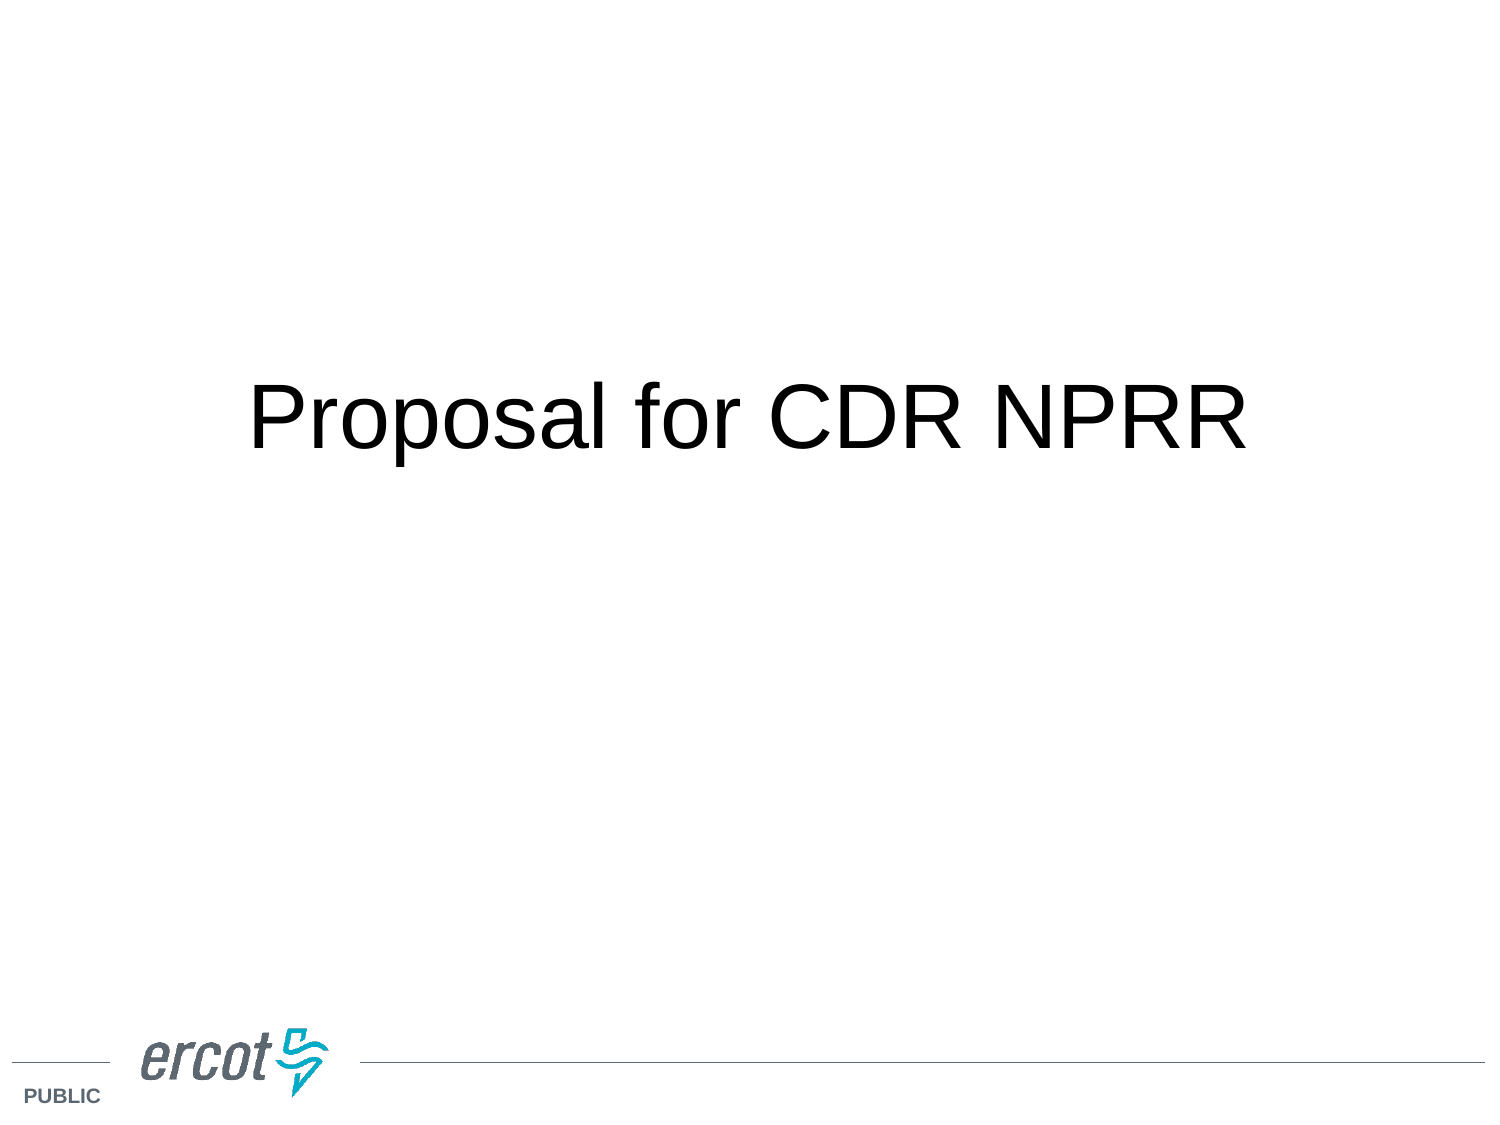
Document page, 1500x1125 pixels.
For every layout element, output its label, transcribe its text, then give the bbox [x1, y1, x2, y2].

picture [137, 1024, 332, 1100]
title Proposal for CDR NPRR [112, 349, 1388, 591]
